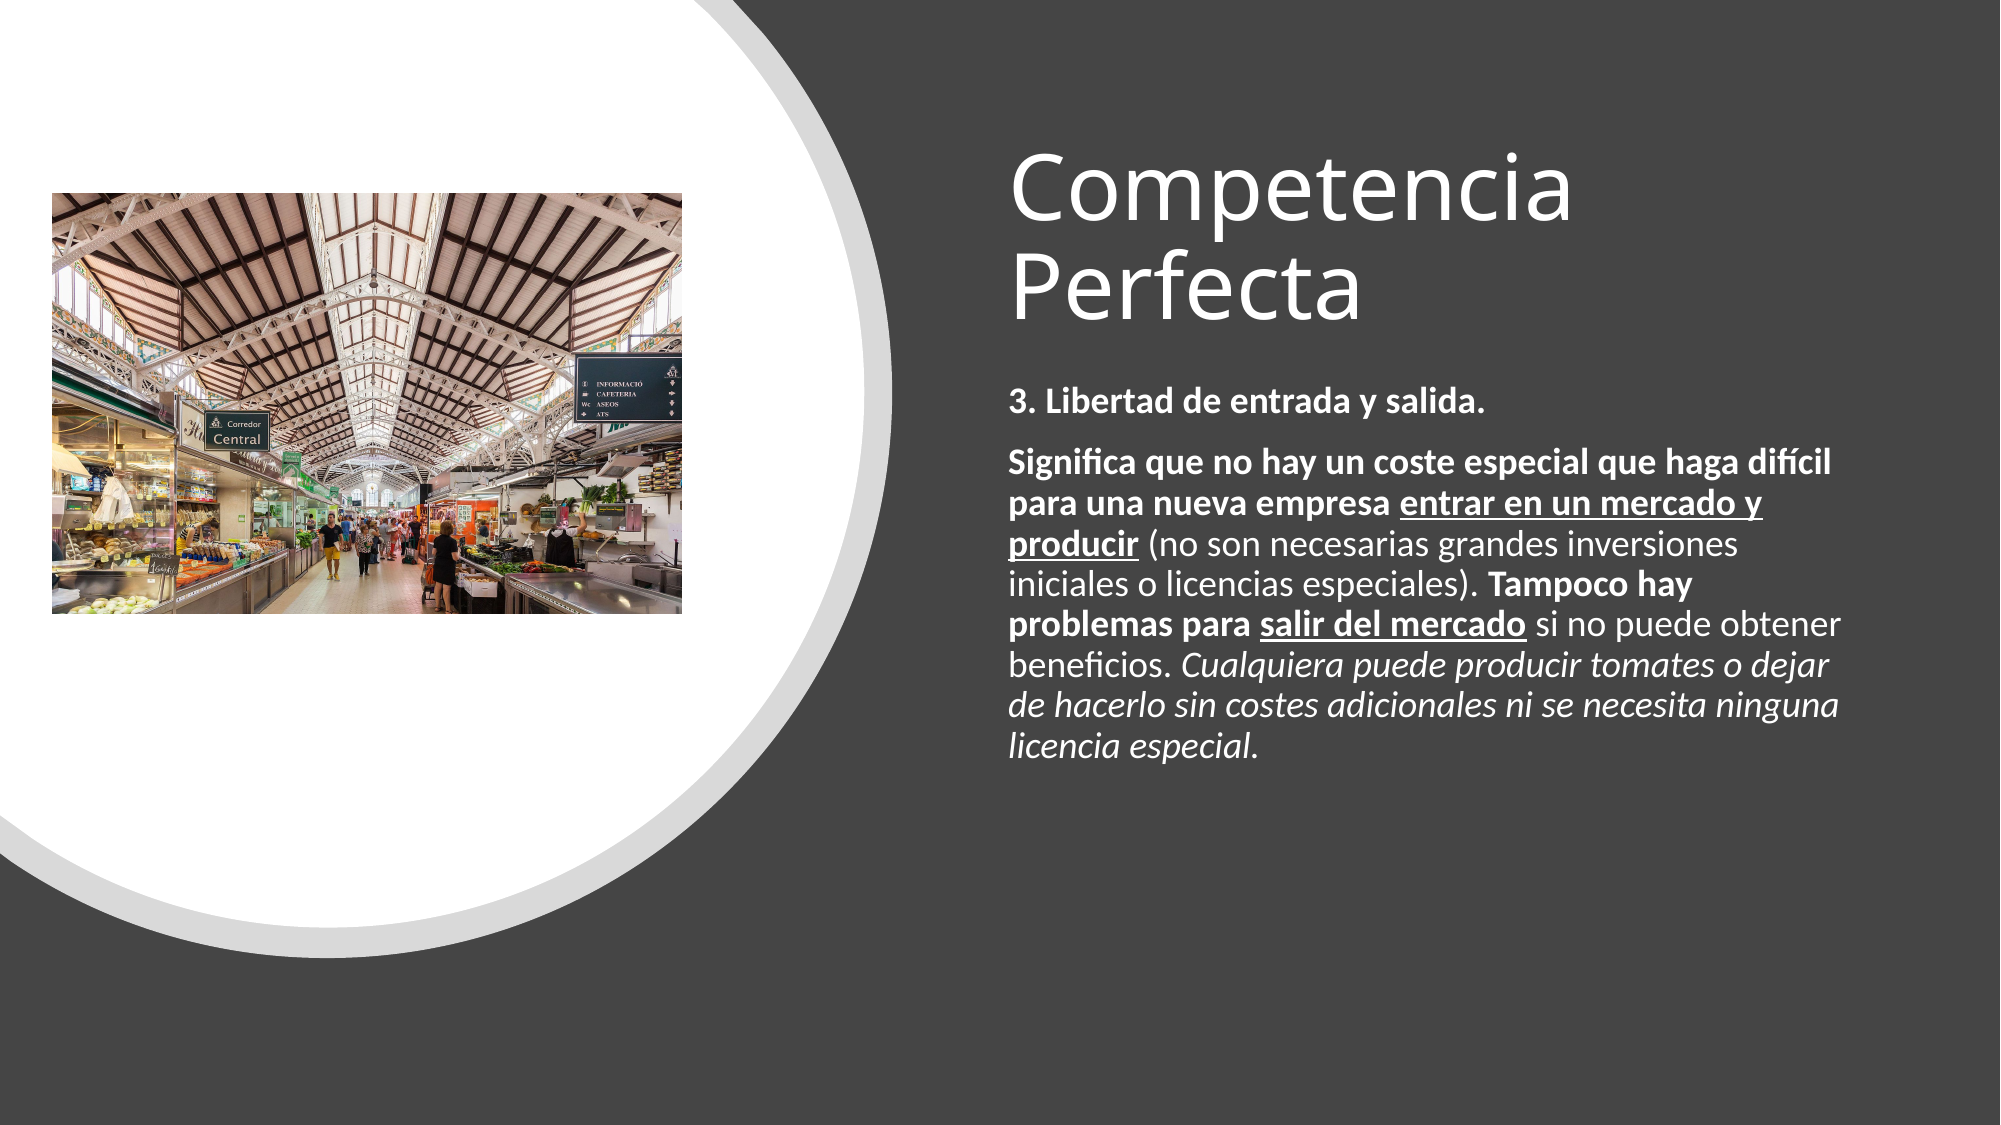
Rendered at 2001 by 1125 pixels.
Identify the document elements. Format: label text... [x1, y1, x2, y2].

text_box [0, 0, 866, 929]
list 3. Libertad de entrada y salida. Significa que no hay un coste especial que haga difícil para una nueva empresa entrar en un mercado y producir (no son necesarias grandes inversiones iniciales o licencias especiales). Tampoco hay problemas para salir del mercado si no puede obtener beneficios. Cualquiera puede producir tomates o dejar de hacerlo sin costes adicionales ni se necesita ninguna licencia especial. [993, 373, 1865, 928]
title Competencia Perfecta [993, 131, 1865, 350]
picture [52, 193, 682, 614]
text_box [0, 0, 894, 960]
